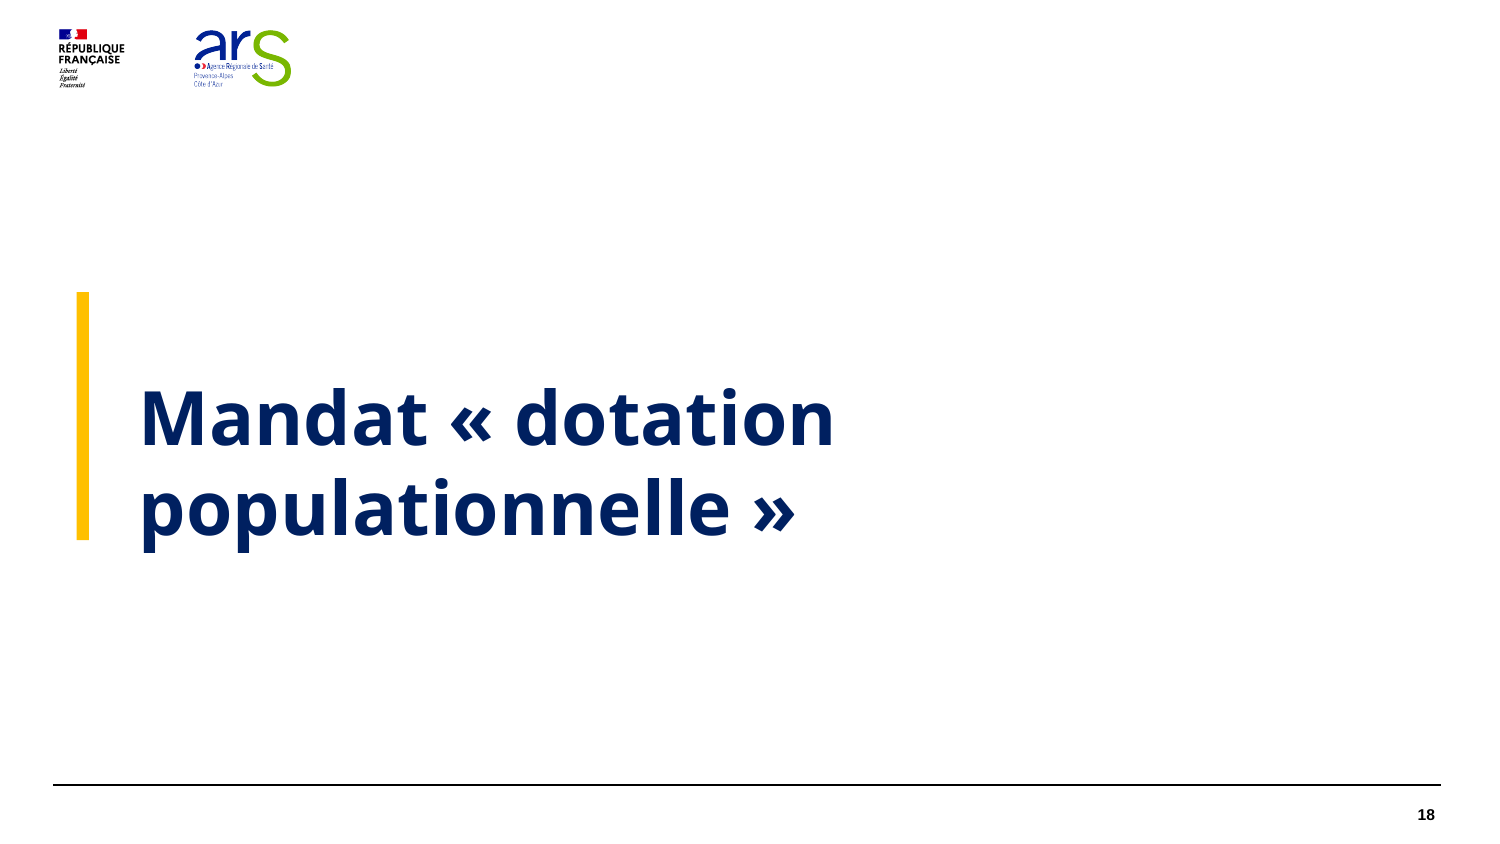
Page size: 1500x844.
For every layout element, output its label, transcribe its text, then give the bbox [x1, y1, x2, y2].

slide_number 18 [1213, 784, 1436, 844]
text_box Mandat « dotation populationnelle » [124, 363, 1500, 558]
text_box [75, 290, 91, 542]
picture [47, 17, 136, 107]
picture [194, 30, 291, 88]
